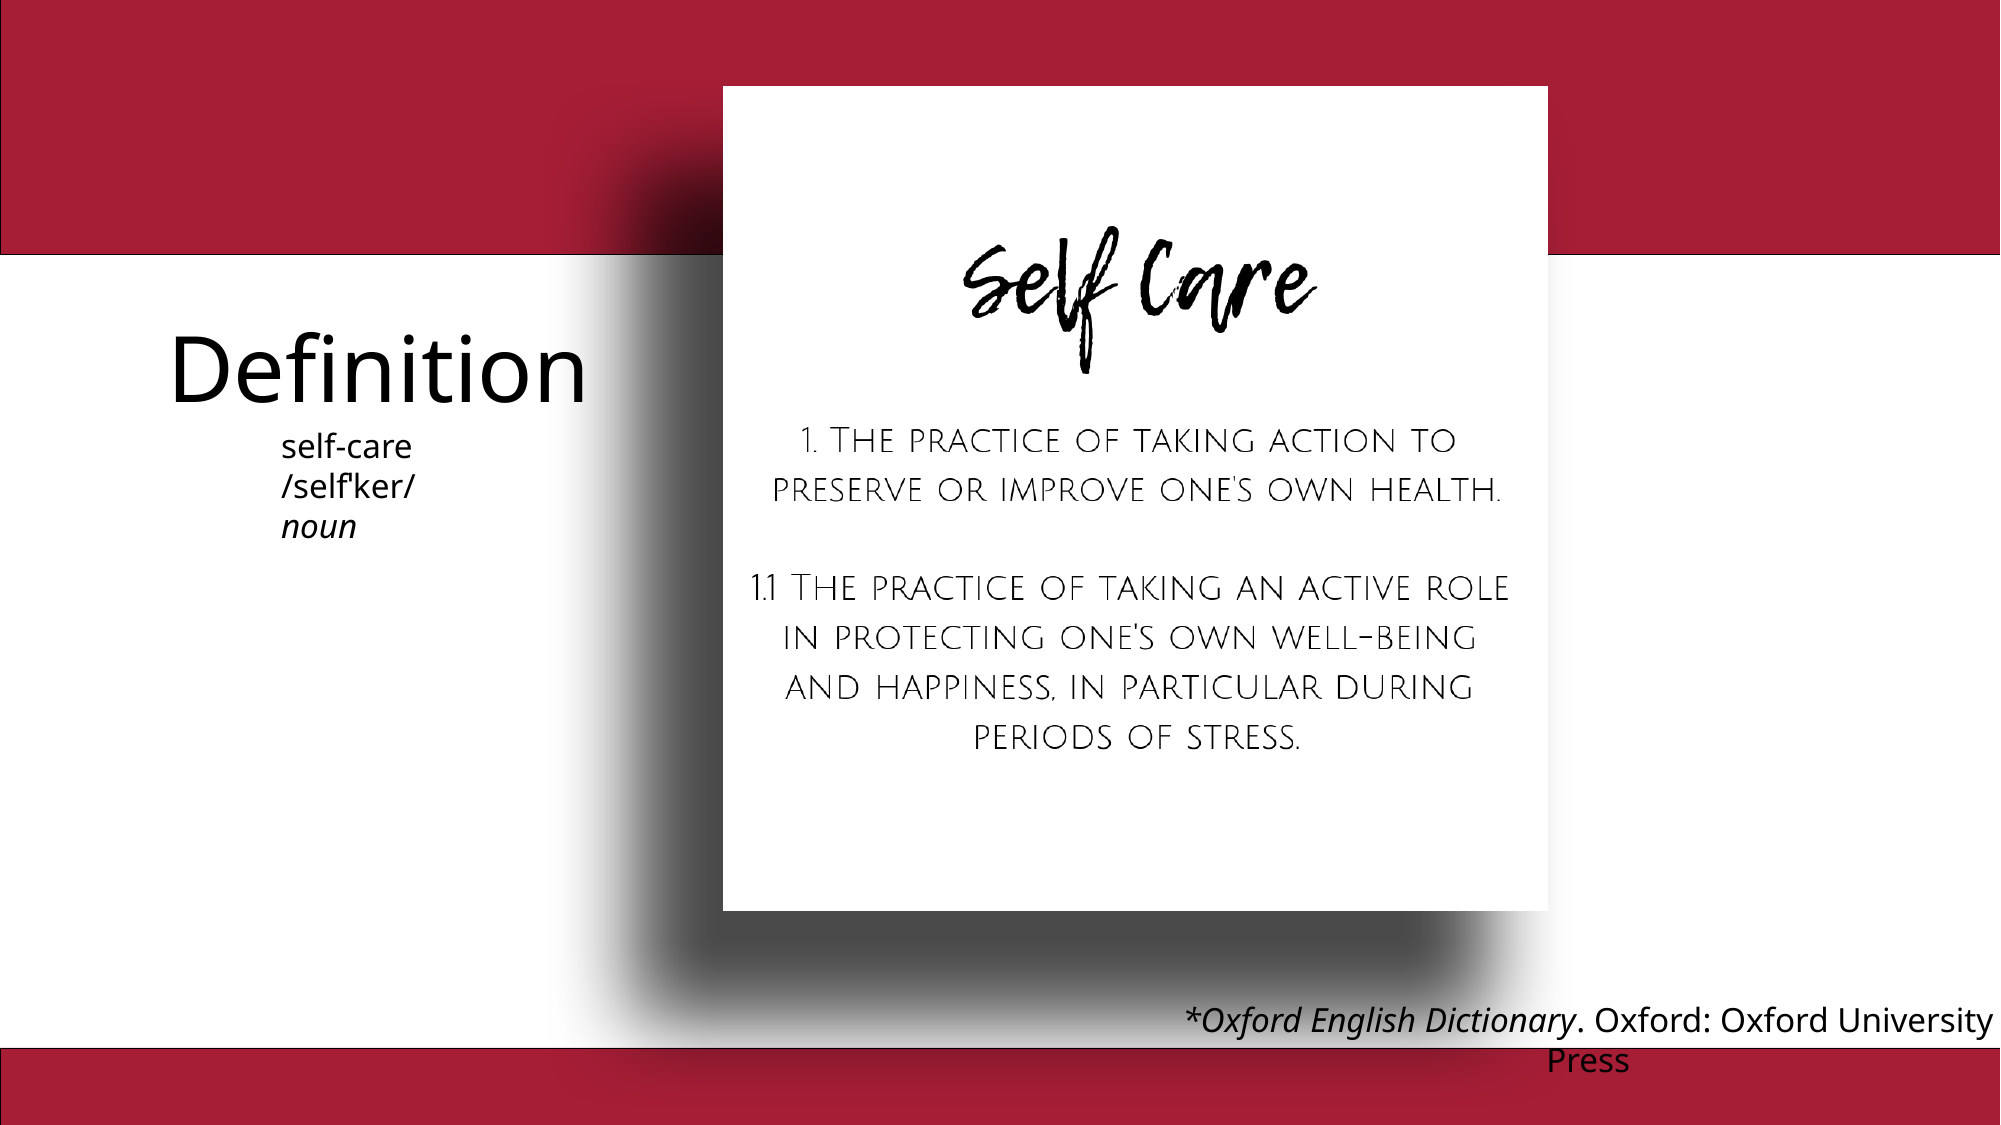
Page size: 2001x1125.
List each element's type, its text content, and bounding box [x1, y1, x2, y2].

text_box [0, 1047, 2000, 1125]
text_box *Oxford English Dictionary. Oxford: Oxford University Press [1447, 992, 2000, 1087]
text_box Definition [152, 303, 565, 429]
text_box [0, 0, 2000, 255]
text_box self-care /selfˈker/ noun [261, 429, 497, 563]
picture [723, 86, 1548, 911]
